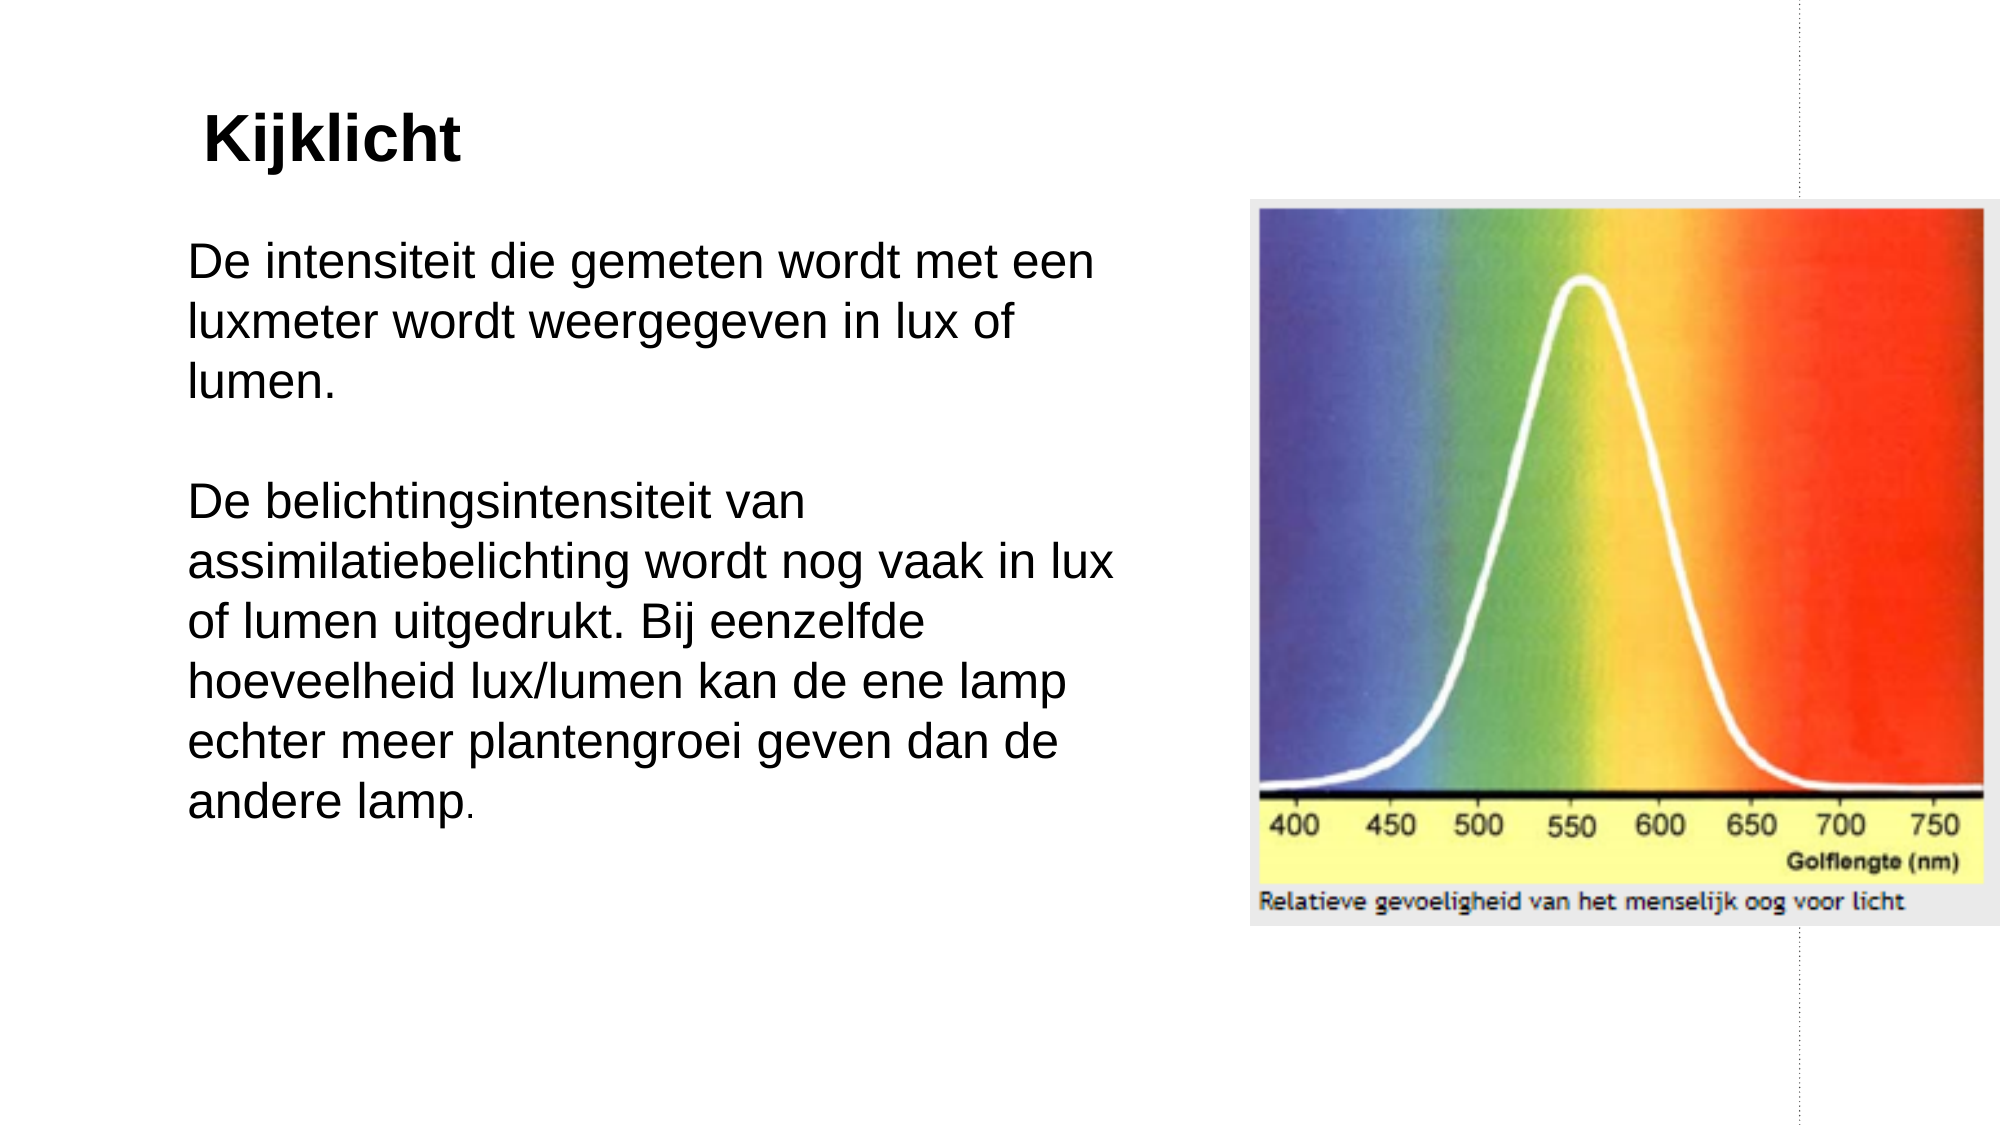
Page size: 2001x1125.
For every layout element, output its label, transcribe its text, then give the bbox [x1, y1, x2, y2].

picture [1249, 0, 2001, 1125]
text_box De intensiteit die gemeten wordt met een luxmeter wordt weergegeven in lux of lumen. De belichtingsintensiteit van assimilatiebelichting wordt nog vaak in lux of lumen uitgedrukt. Bij eenzelfde hoeveelheid lux/lumen kan de ene lamp echter meer plantengroei geven dan de andere lamp. [172, 221, 1162, 881]
text_box Kijklicht [188, 87, 1445, 182]
